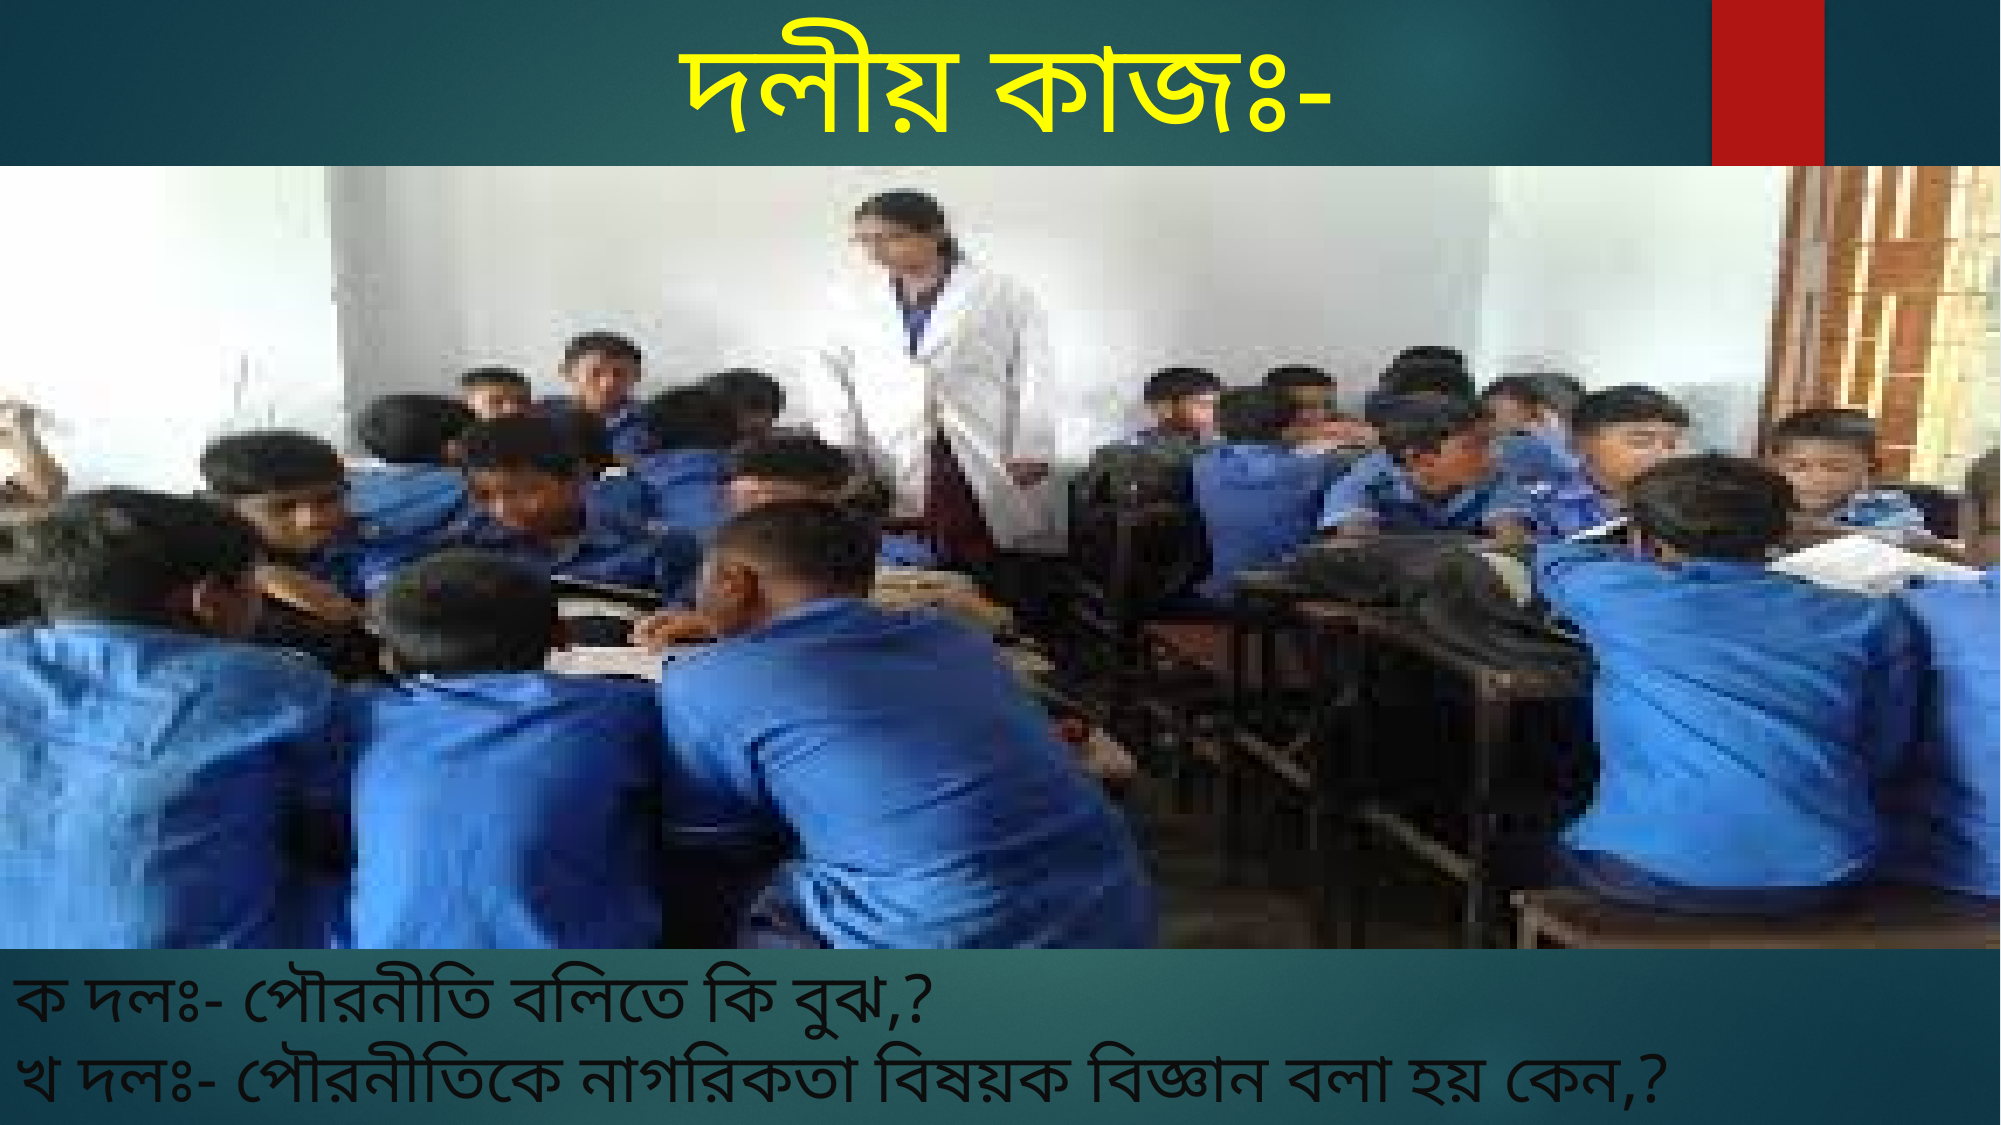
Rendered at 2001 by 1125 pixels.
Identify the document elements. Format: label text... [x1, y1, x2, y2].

text_box দলীয় কাজঃ- [15, 0, 2000, 164]
picture [0, 165, 2000, 949]
text_box ক দলঃ- পৌরনীতি বলিতে কি বুঝ,? খ দলঃ- পৌরনীতিকে নাগরিকতা বিষয়ক বিজ্ঞান বলা হয় কেন,? [0, 960, 1953, 1123]
